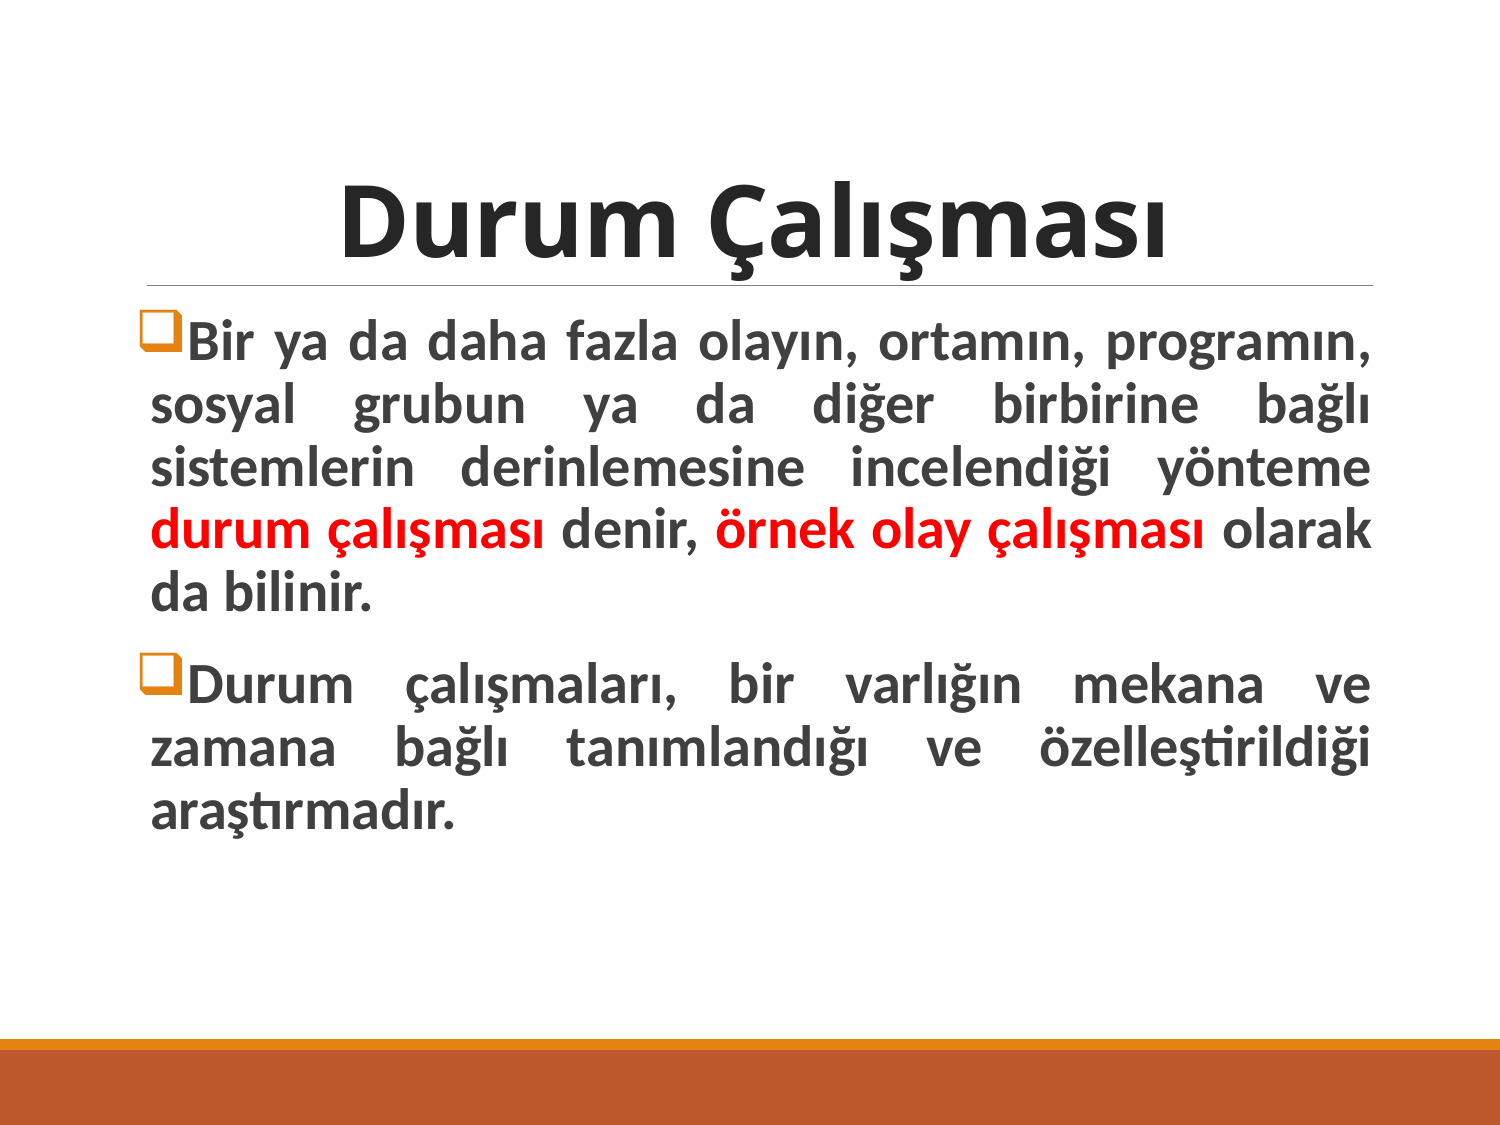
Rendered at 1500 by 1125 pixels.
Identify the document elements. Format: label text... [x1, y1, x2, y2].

title Durum Çalışması [135, 47, 1373, 285]
list Bir ya da daha fazla olayın, ortamın, programın, sosyal grubun ya da diğer birbirine bağlı sistemlerin derinlemesine incelendiği yönteme durum çalışması denir, örnek olay çalışması olarak da bilinir. Durum çalışmaları, bir varlığın mekana ve zamana bağlı tanımlandığı ve özelleştirildiği araştırmadır. [135, 302, 1373, 963]
